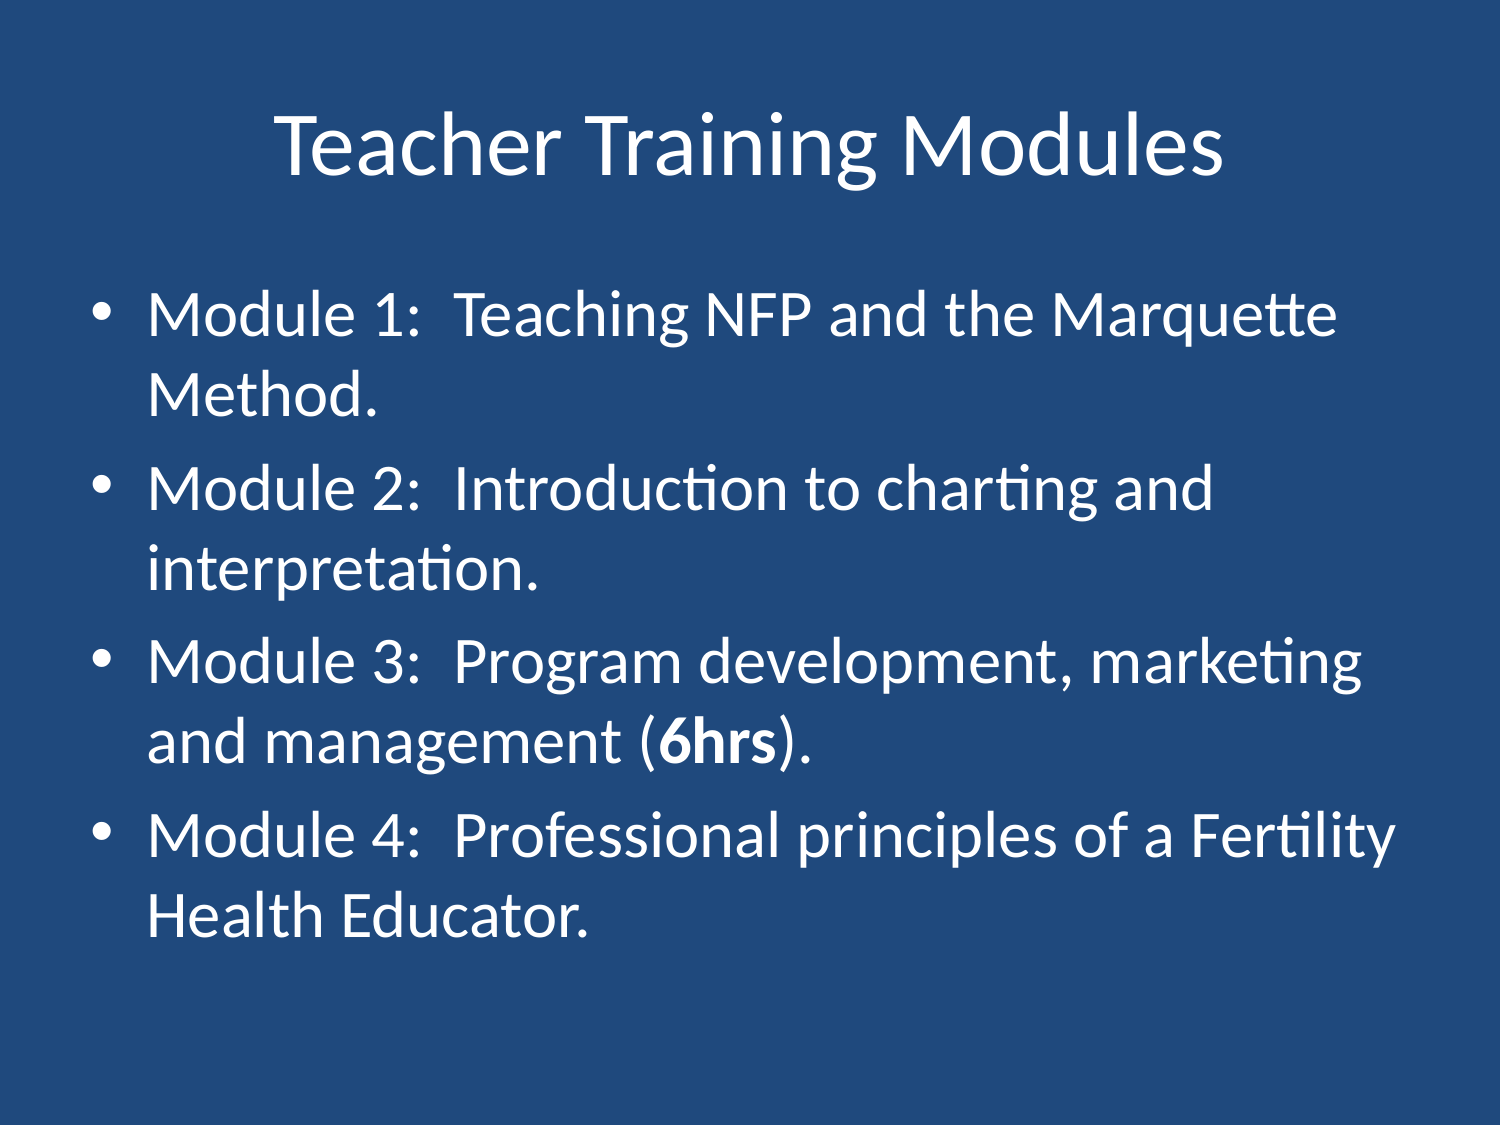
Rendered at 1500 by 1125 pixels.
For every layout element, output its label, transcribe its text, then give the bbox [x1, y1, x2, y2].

list Module 1: Teaching NFP and the Marquette Method. Module 2: Introduction to charting and interpretation. Module 3: Program development, marketing and management (6hrs). Module 4: Professional principles of a Fertility Health Educator. [75, 262, 1425, 1005]
title Teacher Training Modules [75, 45, 1425, 233]
